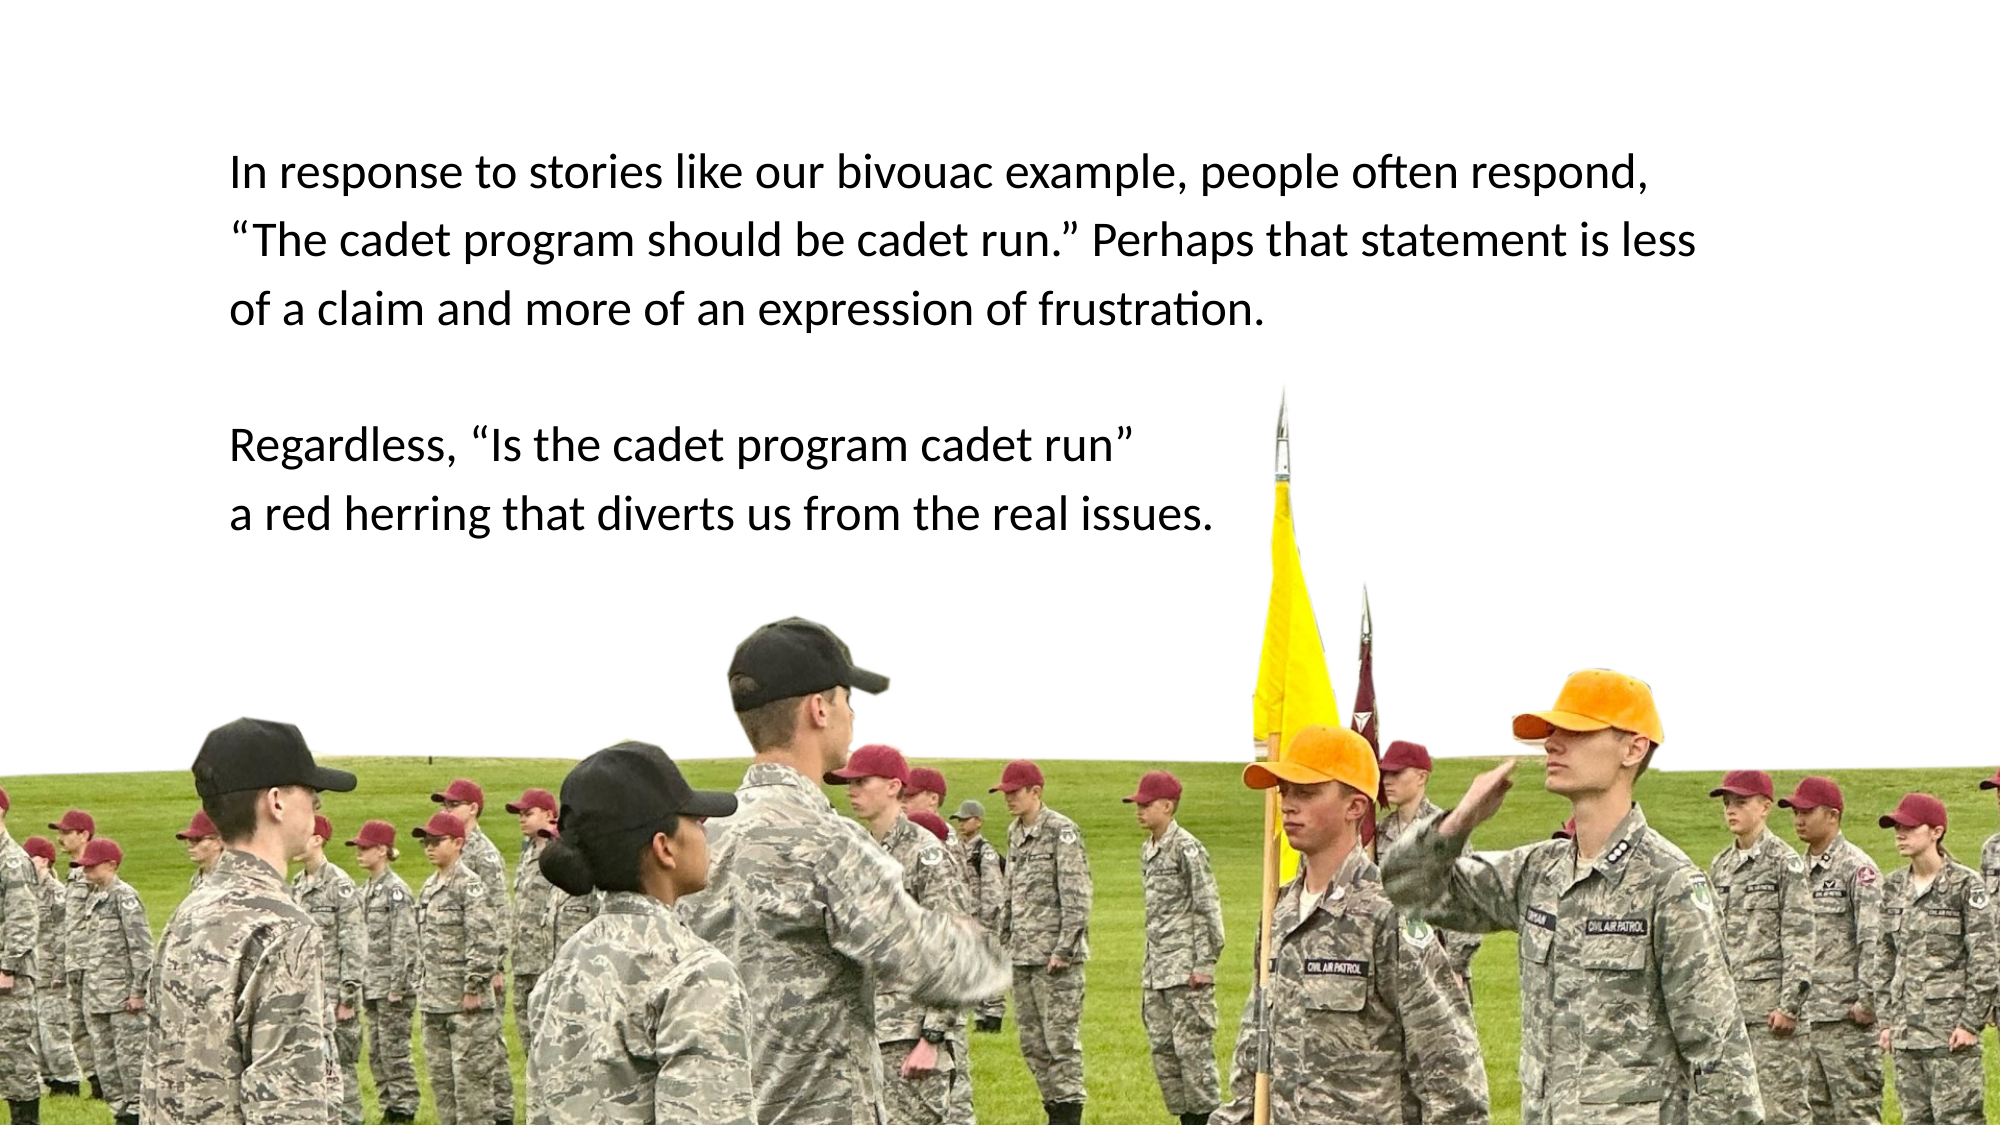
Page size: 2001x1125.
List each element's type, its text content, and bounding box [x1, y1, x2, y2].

text_box In response to stories like our bivouac example, people often respond, “The cadet program should be cadet run.” Perhaps that statement is less of a claim and more of an expression of frustration. Regardless, “Is the cadet program cadet run” a red herring that diverts us from the real issues. [214, 122, 1724, 374]
picture [0, 374, 2000, 1125]
